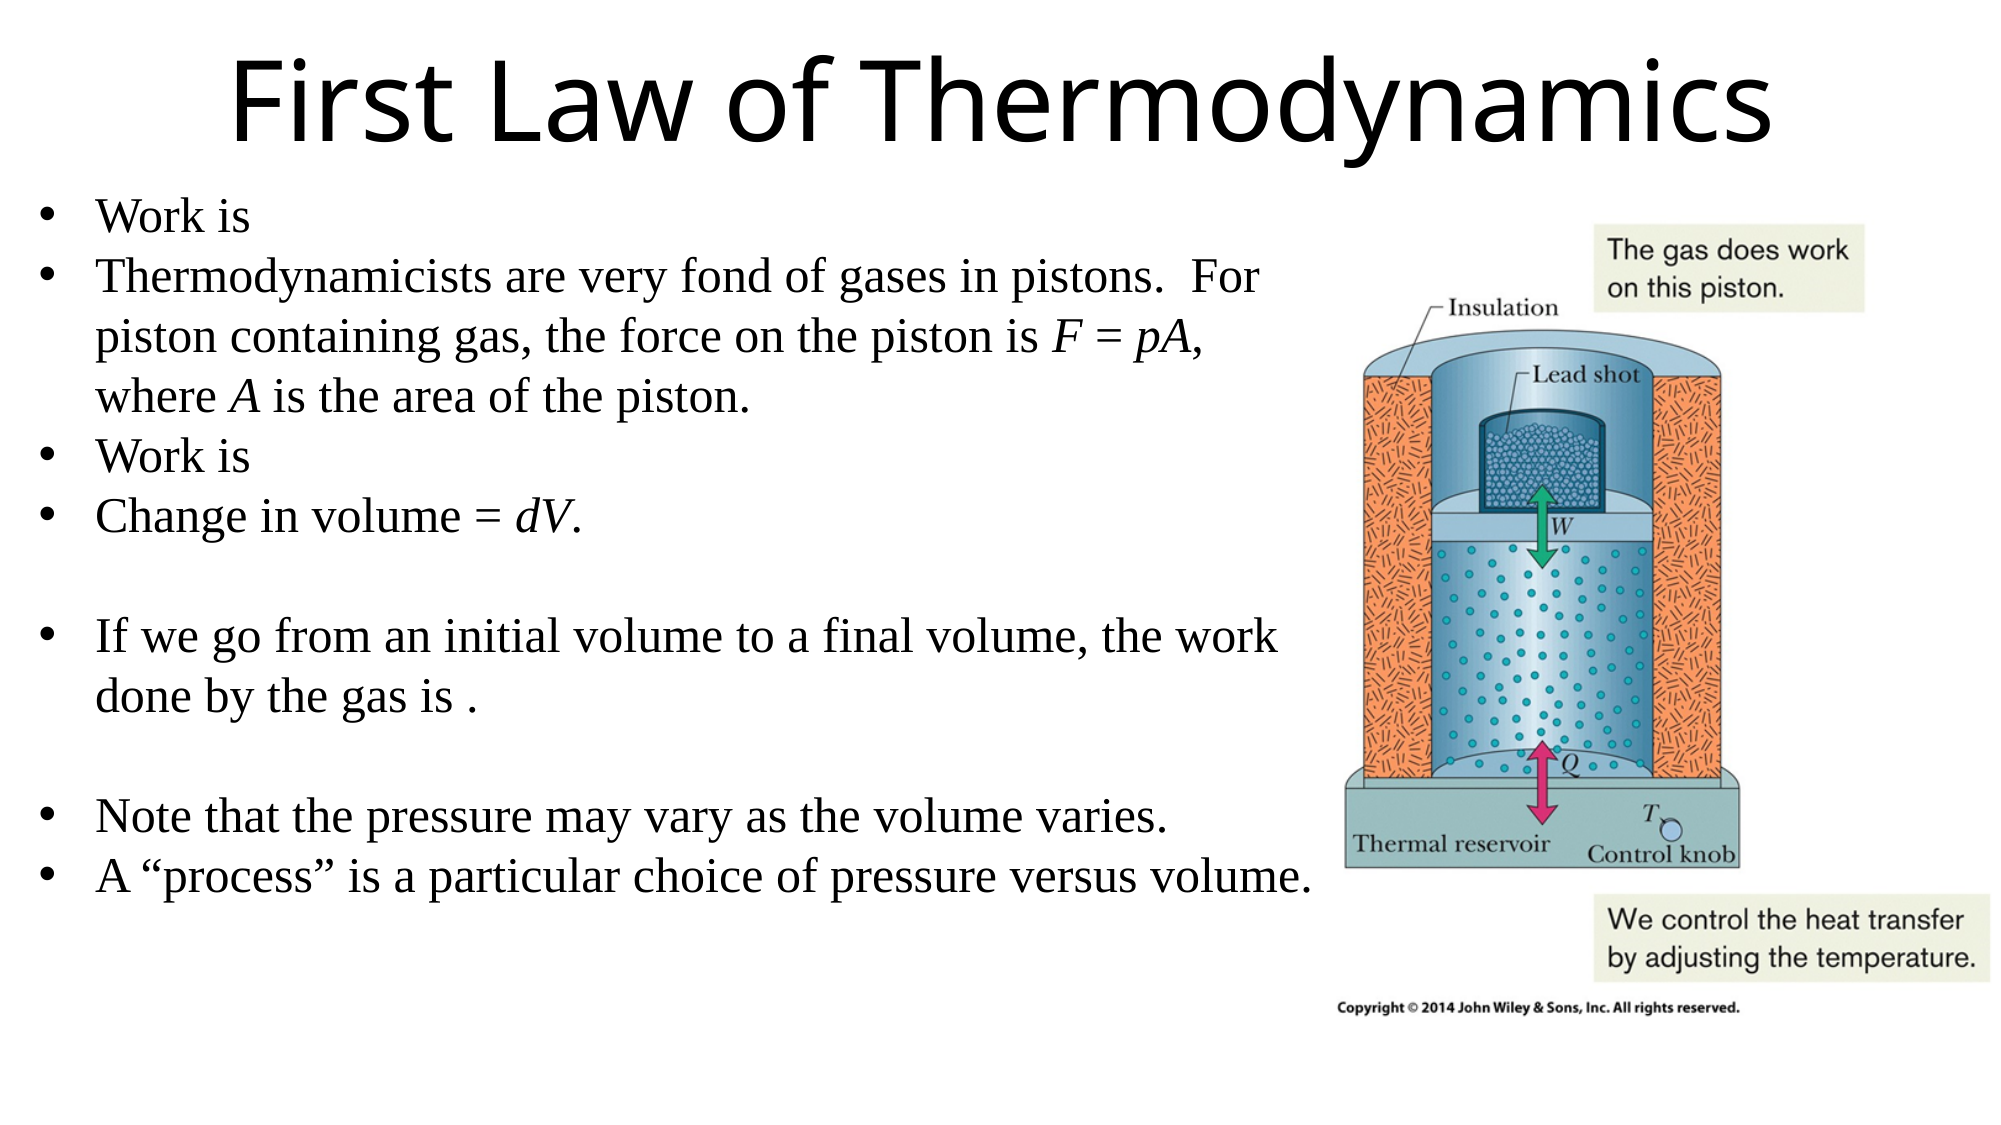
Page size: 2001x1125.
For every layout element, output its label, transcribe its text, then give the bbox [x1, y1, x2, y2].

picture [1331, 215, 2000, 1019]
text_box First Law of Thermodynamics [3, 36, 2000, 217]
